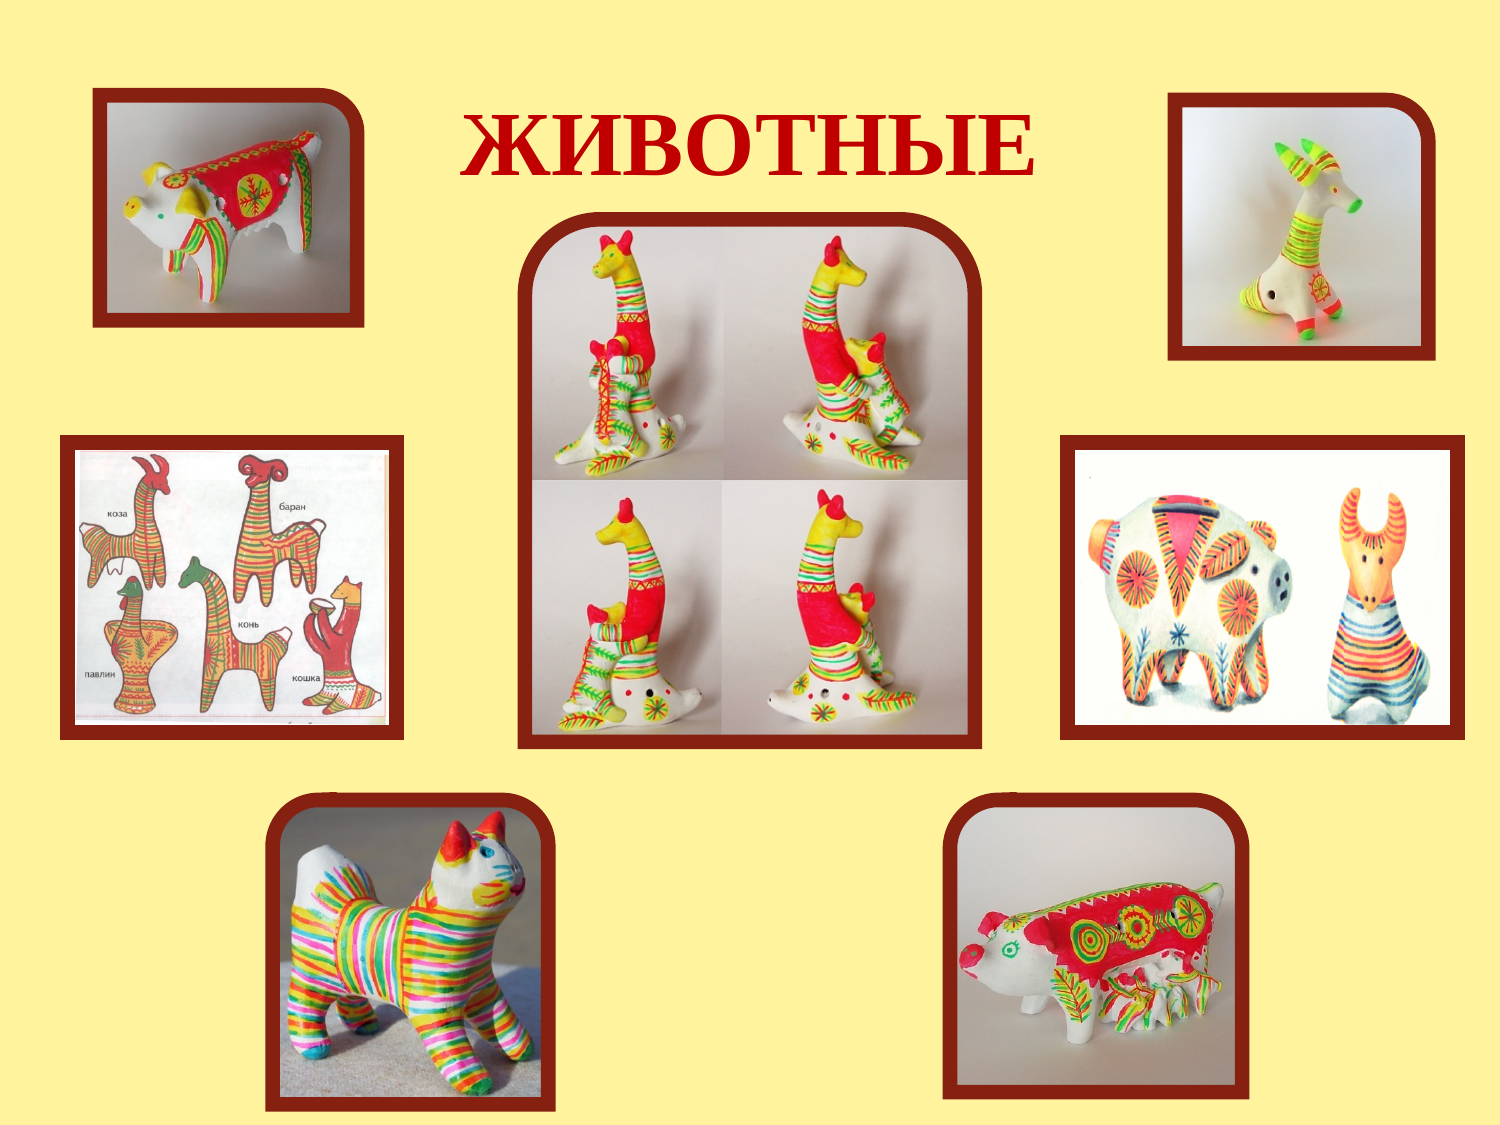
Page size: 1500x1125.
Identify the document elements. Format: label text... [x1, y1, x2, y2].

picture [1174, 99, 1429, 354]
picture [74, 449, 390, 726]
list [272, 799, 549, 1105]
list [1074, 449, 1451, 726]
picture [99, 94, 358, 321]
picture [949, 799, 1243, 1093]
title ЖИВОТНЫЕ [75, 45, 1425, 233]
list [524, 219, 976, 743]
